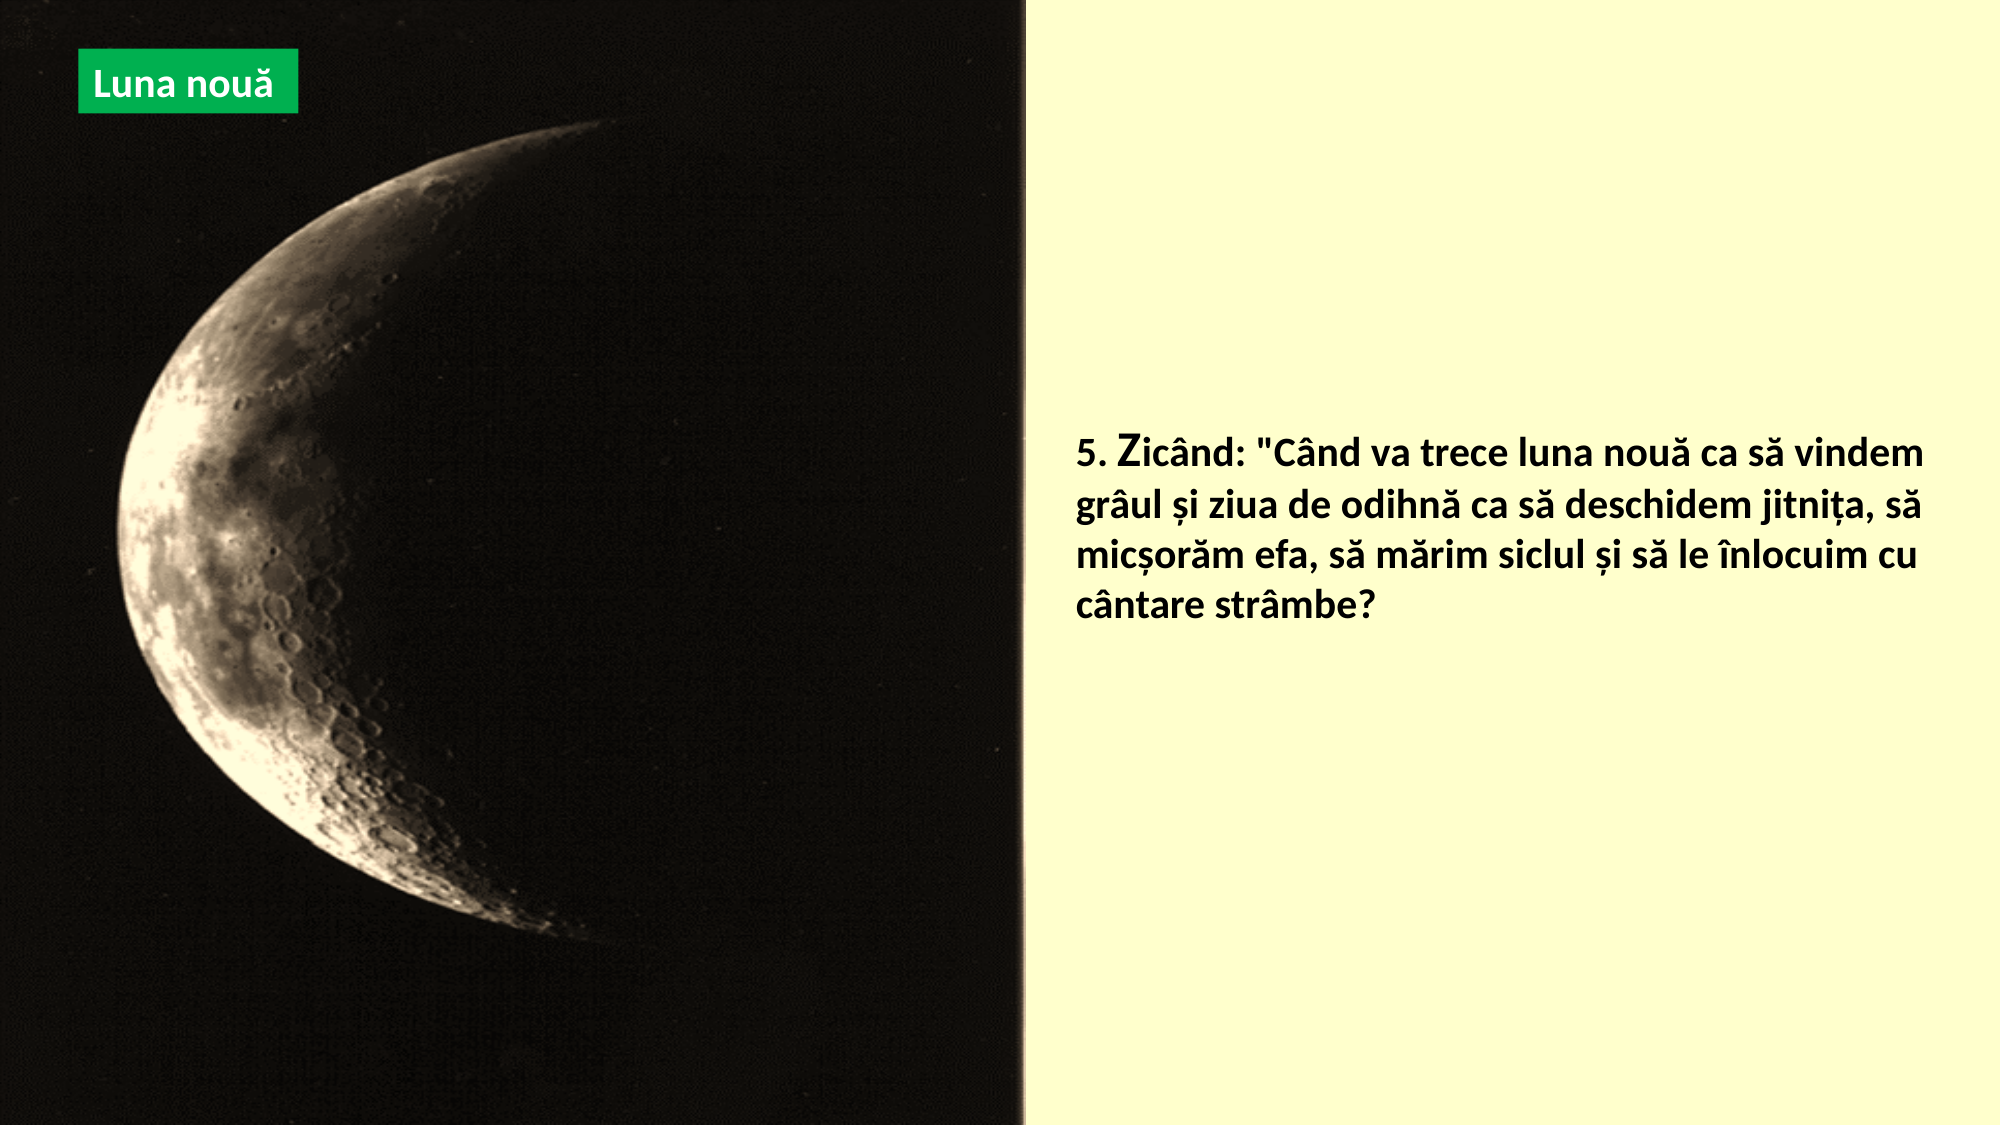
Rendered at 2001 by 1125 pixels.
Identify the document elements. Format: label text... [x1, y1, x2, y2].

text_box 5. Zicând: "Când va trece luna nouă ca să vindem grâul şi ziua de odihnă ca să deschidem jitniţa, să micşorăm efa, să mărim siclul şi să le înlocuim cu cântare strâmbe? [1061, 409, 1980, 634]
picture [0, 0, 1026, 1125]
